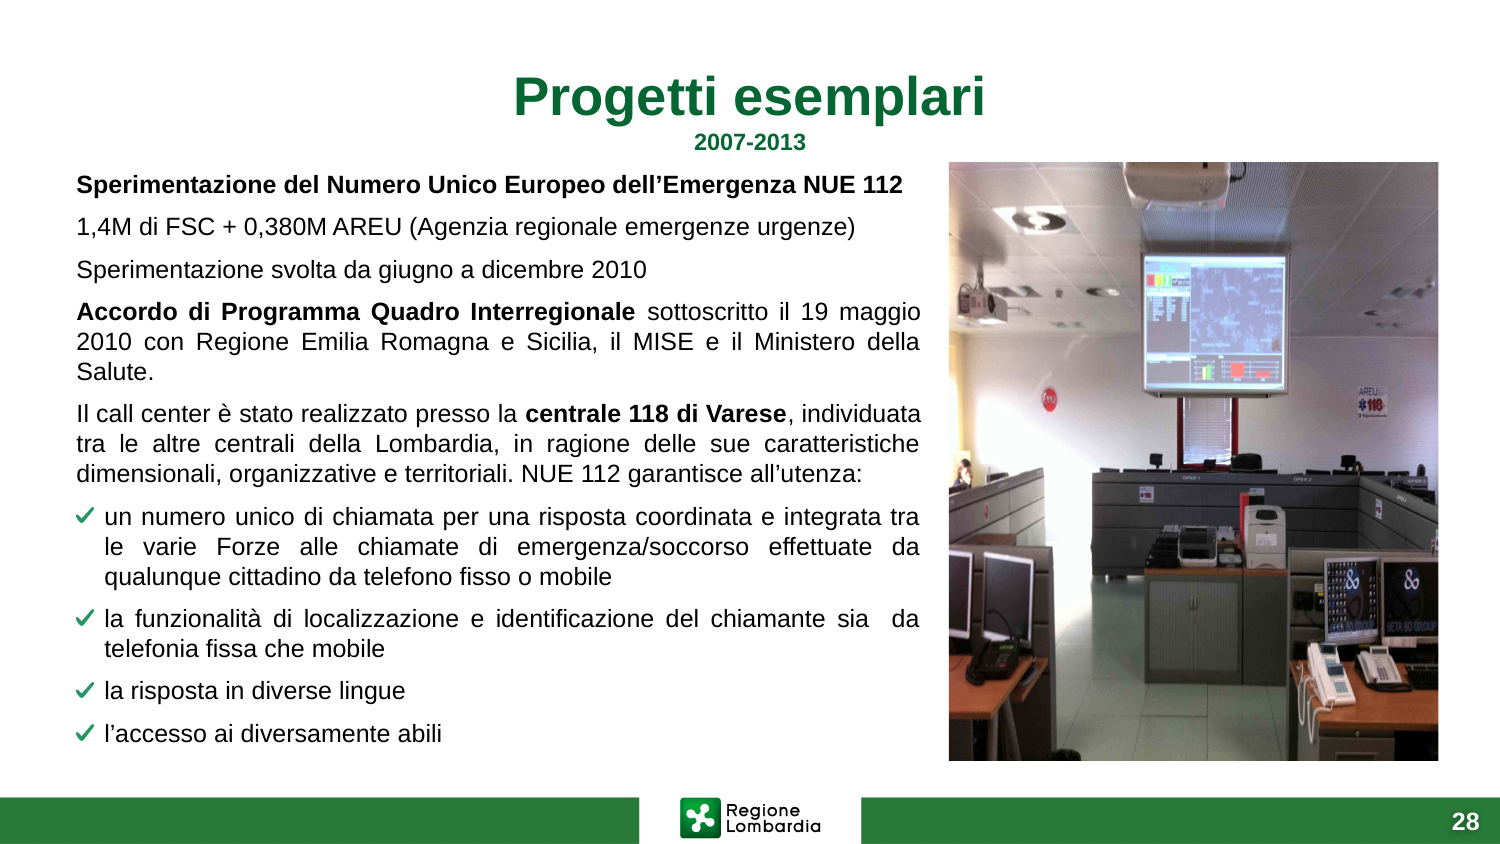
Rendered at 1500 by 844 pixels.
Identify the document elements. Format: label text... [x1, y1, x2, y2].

text_box Sperimentazione del Numero Unico Europeo dell’Emergenza NUE 112 1,4M di FSC + 0,380M AREU (Agenzia regionale emergenze urgenze) Sperimentazione svolta da giugno a dicembre 2010 Accordo di Programma Quadro Interregionale sottoscritto il 19 maggio 2010 con Regione Emilia Romagna e Sicilia, il MISE e il Ministero della Salute. Il call center è stato realizzato presso la centrale 118 di Varese, individuata tra le altre centrali della Lombardia, in ragione delle sue caratteristiche dimensionali, organizzative e territoriali. NUE 112 garantisce all’utenza: un numero unico di chiamata per una risposta coordinata e integrata tra le varie Forze alle chiamate di emergenza/soccorso effettuate da qualunque cittadino da telefono fisso o mobile la funzionalità di localizzazione e identificazione del chiamante sia da telefonia fissa che mobile la risposta in diverse lingue l’accesso ai diversamente abili [61, 160, 937, 761]
title Progetti esemplari 2007-2013 [112, 54, 1388, 163]
picture [0, 0, 1500, 844]
